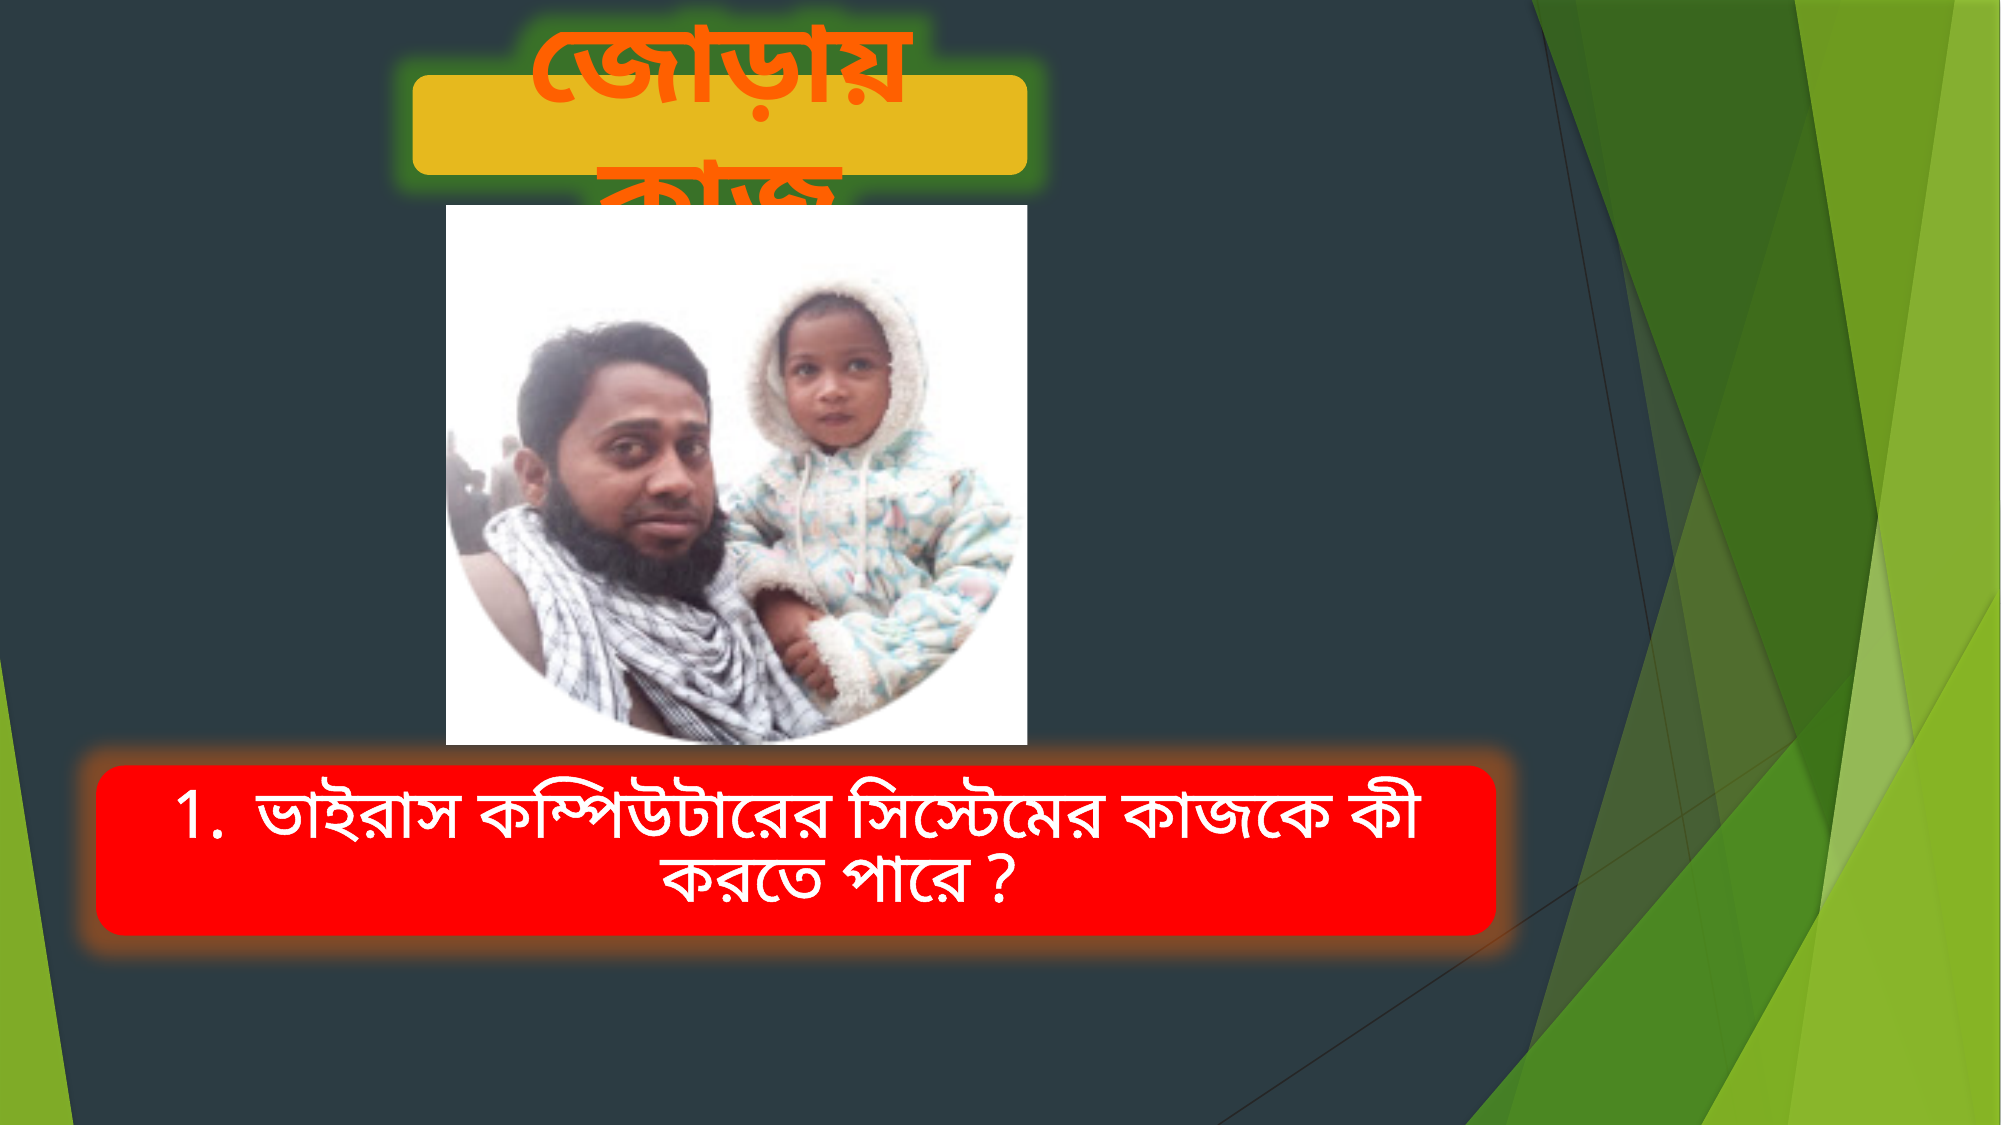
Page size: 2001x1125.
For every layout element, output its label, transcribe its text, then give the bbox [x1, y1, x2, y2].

text_box জোড়ায় কাজ [411, 73, 1029, 177]
text_box ভাইরাস কম্পিউটারের সিস্টেমের কাজকে কী করতে পারে ? [95, 764, 1498, 937]
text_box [445, 205, 1028, 745]
